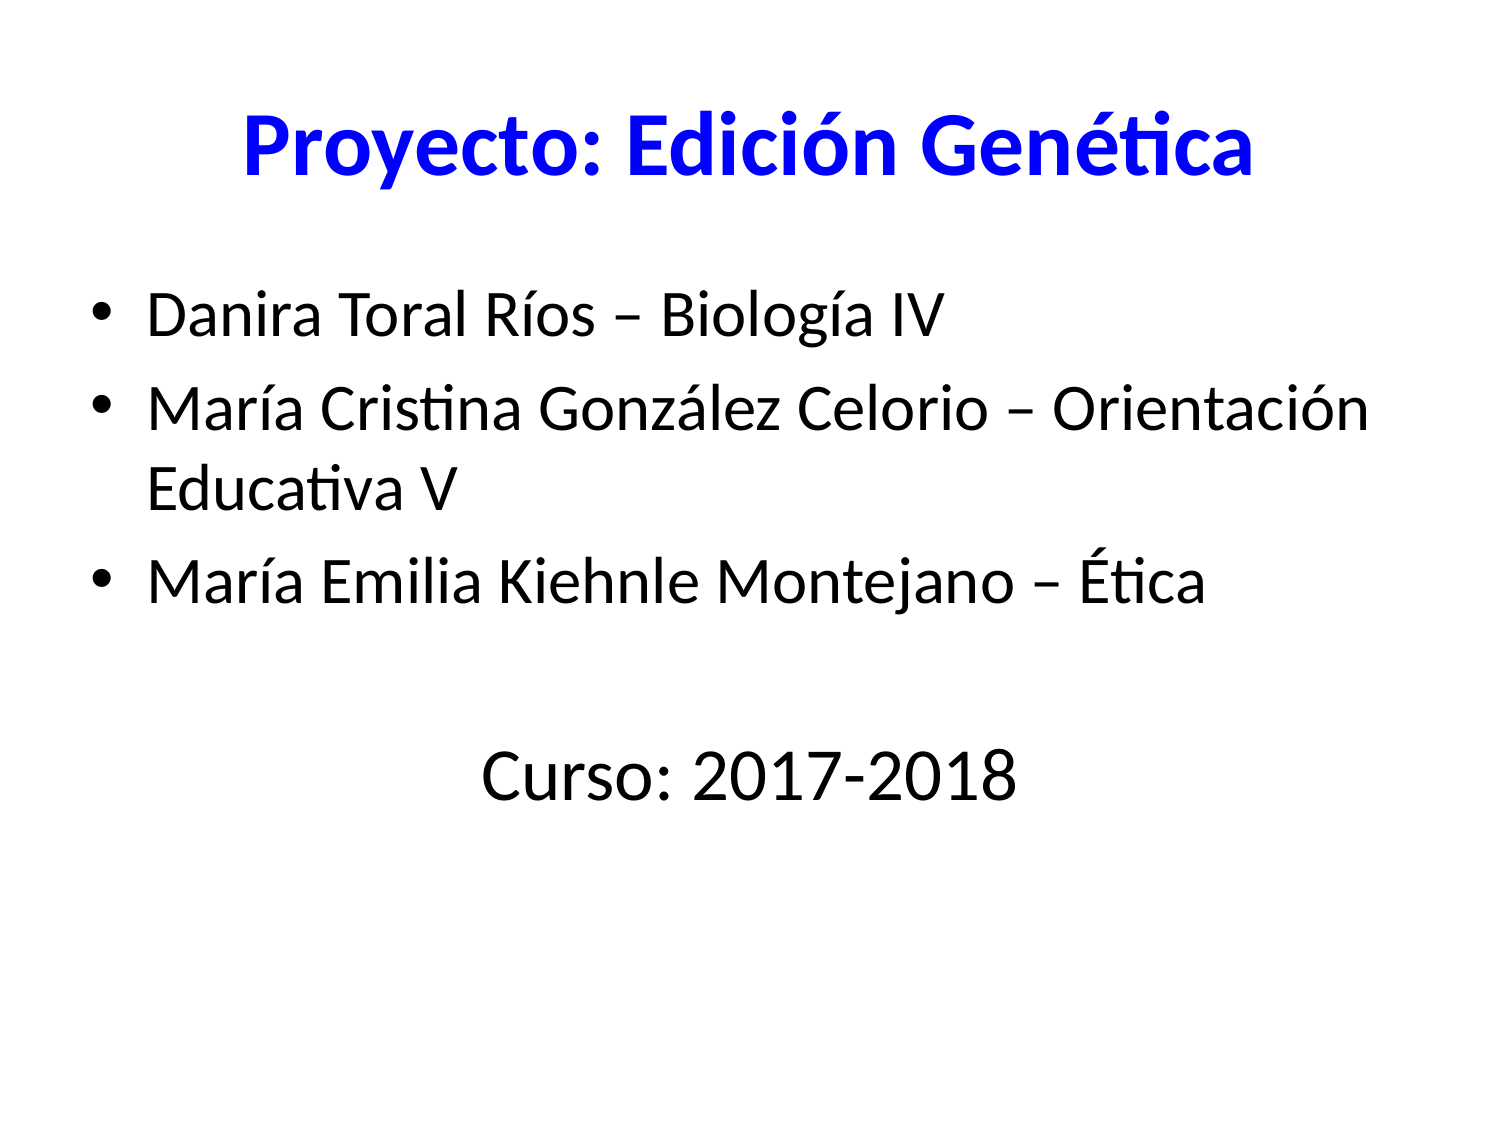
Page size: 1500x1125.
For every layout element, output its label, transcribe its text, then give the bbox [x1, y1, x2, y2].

title Proyecto: Edición Genética [75, 45, 1425, 233]
list Danira Toral Ríos – Biología IV María Cristina González Celorio – Orientación Educativa V María Emilia Kiehnle Montejano – Ética Curso: 2017-2018 [75, 262, 1425, 1005]
